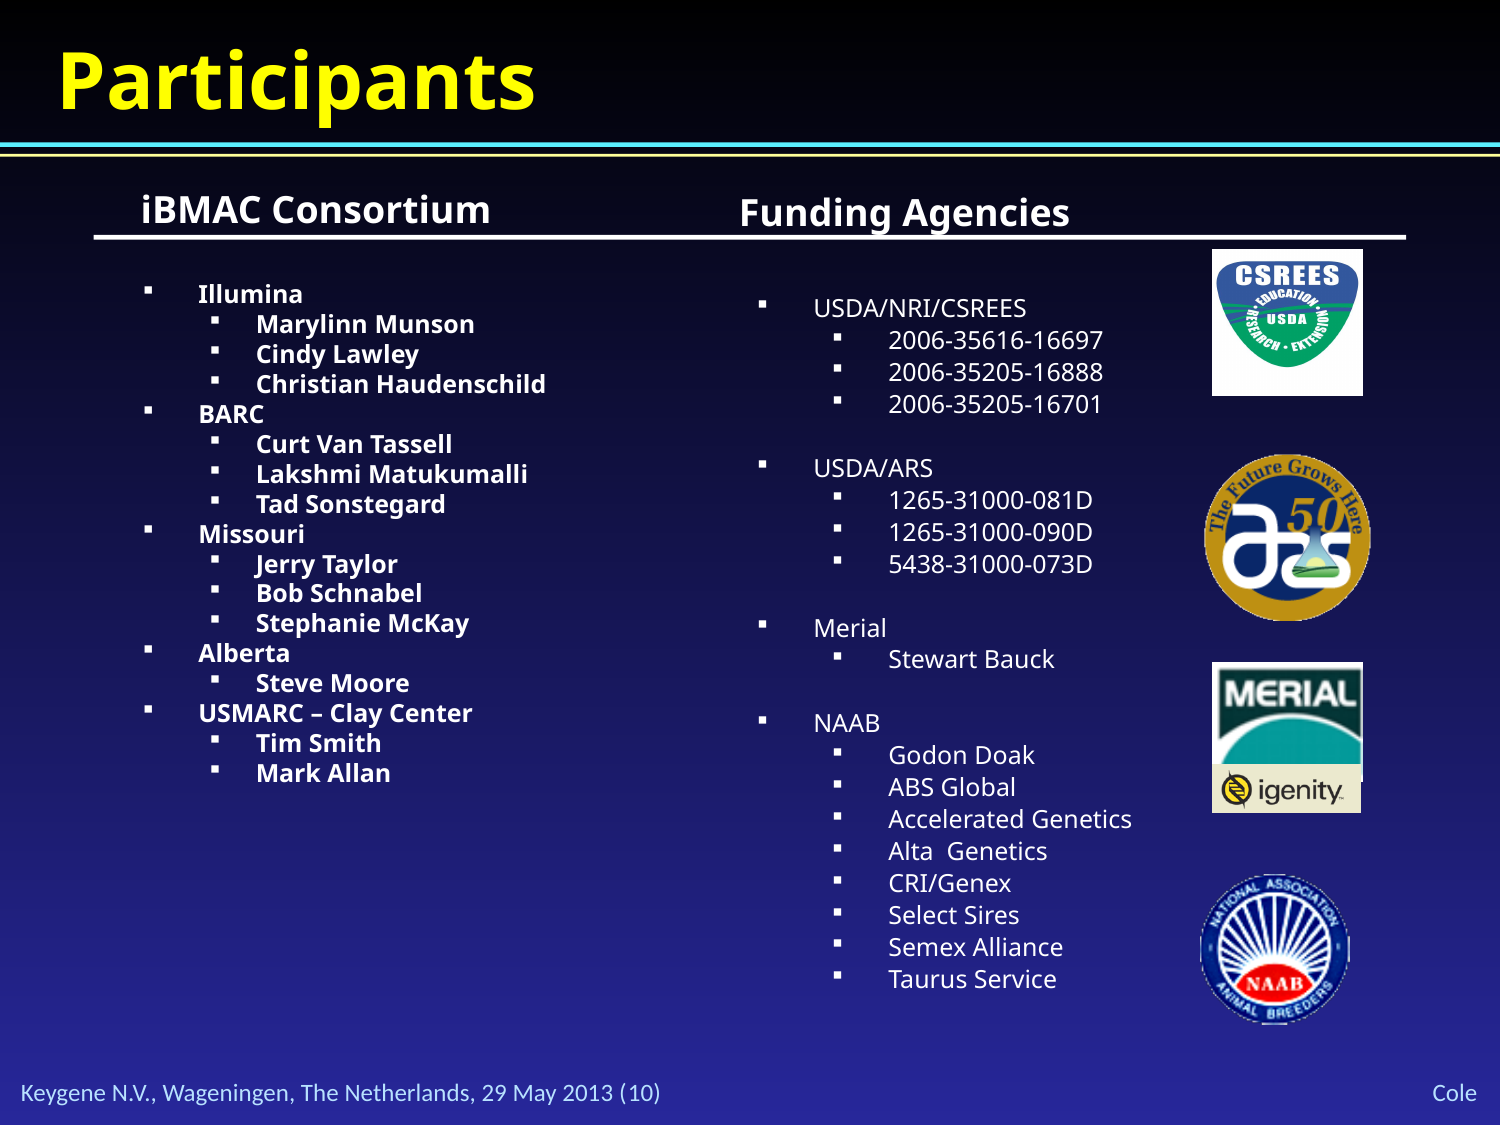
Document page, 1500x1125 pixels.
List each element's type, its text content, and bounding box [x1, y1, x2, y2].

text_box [1212, 662, 1363, 813]
picture [1199, 874, 1351, 1026]
text_box iBMAC Consortium [125, 179, 507, 237]
title Participants [40, 0, 1500, 173]
text_box Funding Agencies [724, 181, 1086, 237]
picture [1199, 449, 1376, 621]
text_box USDA/NRI/CSREES 2006-35616-16697 2006-35205-16888 2006-35205-16701 USDA/ARS 1265-31000-081D 1265-31000-090D 5438-31000-073D Merial Stewart Bauck NAAB Godon Doak ABS Global Accelerated Genetics Alta Genetics CRI/Genex Select Sires Semex Alliance Taurus Service [742, 288, 1318, 1052]
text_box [1212, 249, 1363, 397]
list Illumina Marylinn Munson Cindy Lawley Christian Haudenschild BARC Curt Van Tassell Lakshmi Matukumalli Tad Sonstegard Missouri Jerry Taylor Bob Schnabel Stephanie McKay Alberta Steve Moore USMARC – Clay Center Tim Smith Mark Allan [127, 270, 666, 802]
